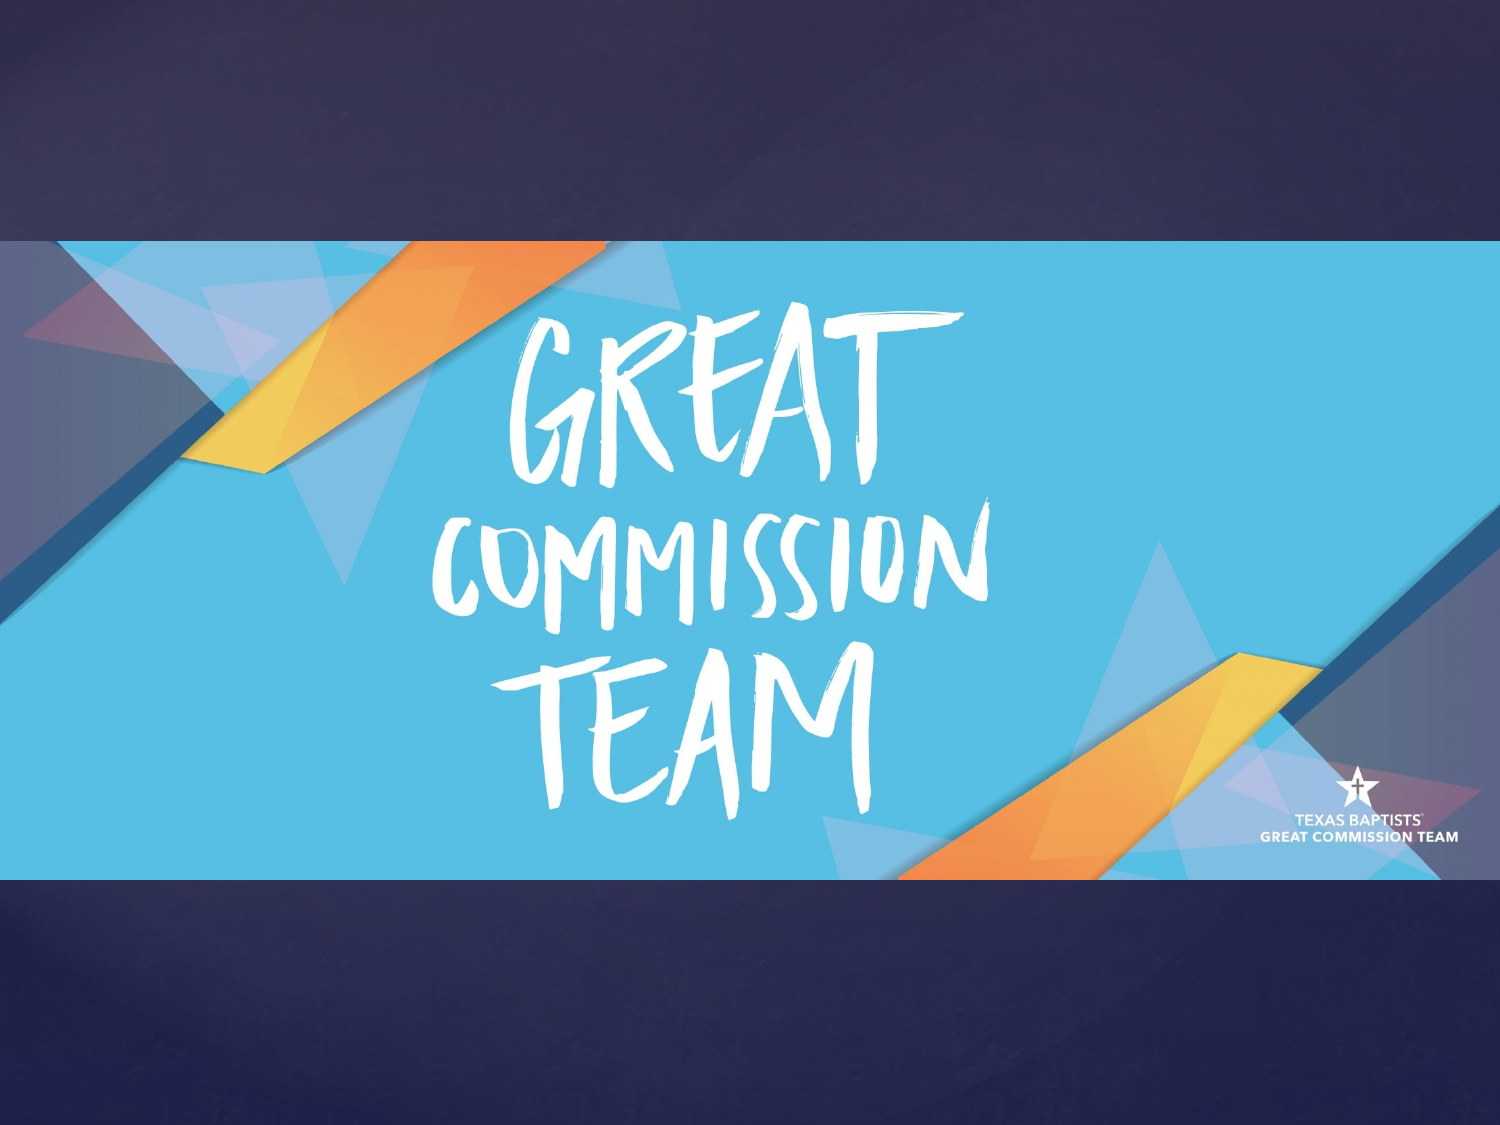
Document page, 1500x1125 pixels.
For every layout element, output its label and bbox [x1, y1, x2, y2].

picture [0, 241, 1500, 881]
